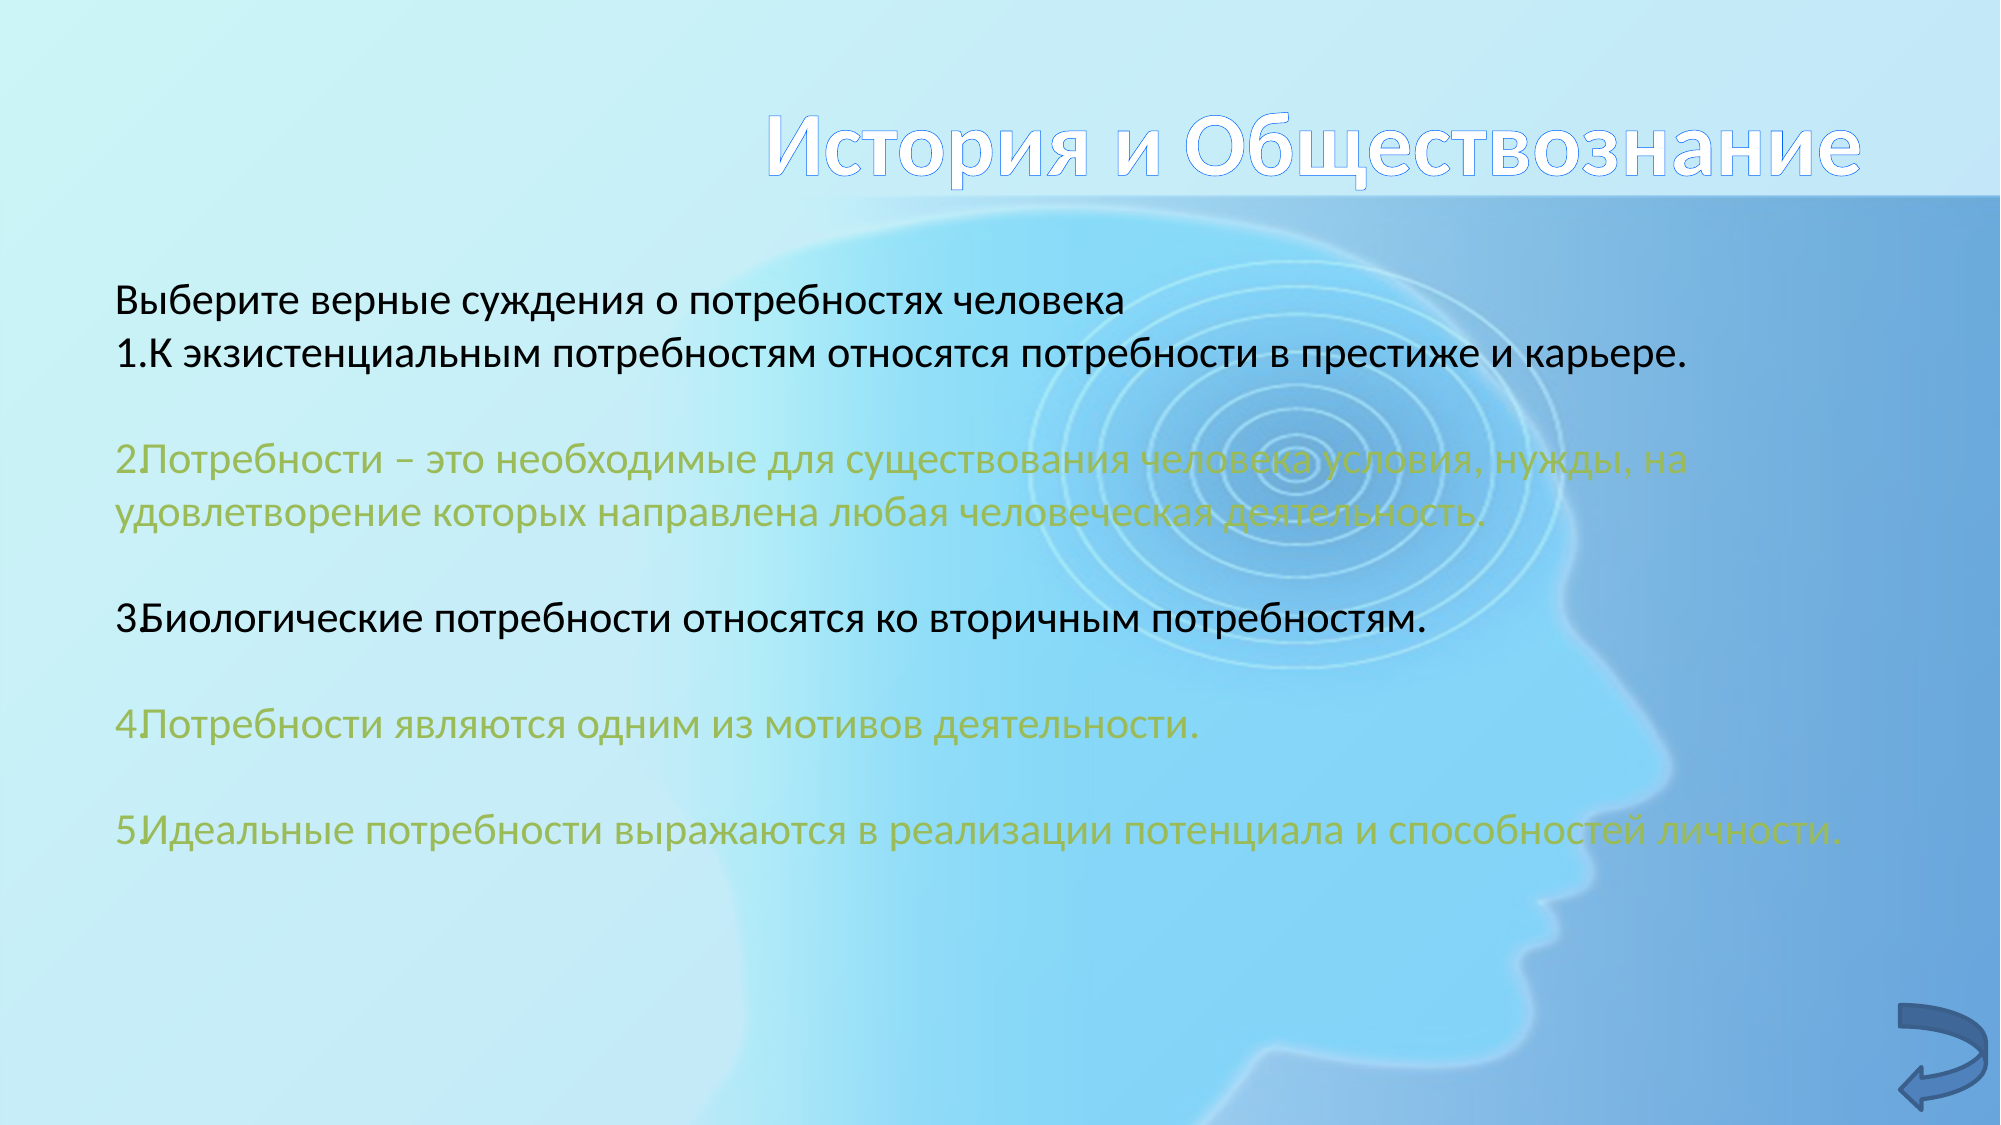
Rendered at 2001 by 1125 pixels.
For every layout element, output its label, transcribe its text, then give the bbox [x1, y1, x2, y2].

list Выберите верные суждения о потребностях человека 1.К экзистенциальным потребностям относятся потребности в престиже и карьере. Потребности – это необходимые для существования человека условия, нужды, на удовлетворение которых направлена любая человеческая деятельность. Биологические потребности относятся ко вторичным потребностям. Потребности являются одним из мотивов деятельности. Идеальные потребности выражаются в реализации потенциала и способностей личности. [99, 262, 1900, 1005]
title История и Обществознание [99, 45, 1900, 233]
text_box [1897, 1002, 1989, 1112]
picture [0, 0, 2000, 1125]
